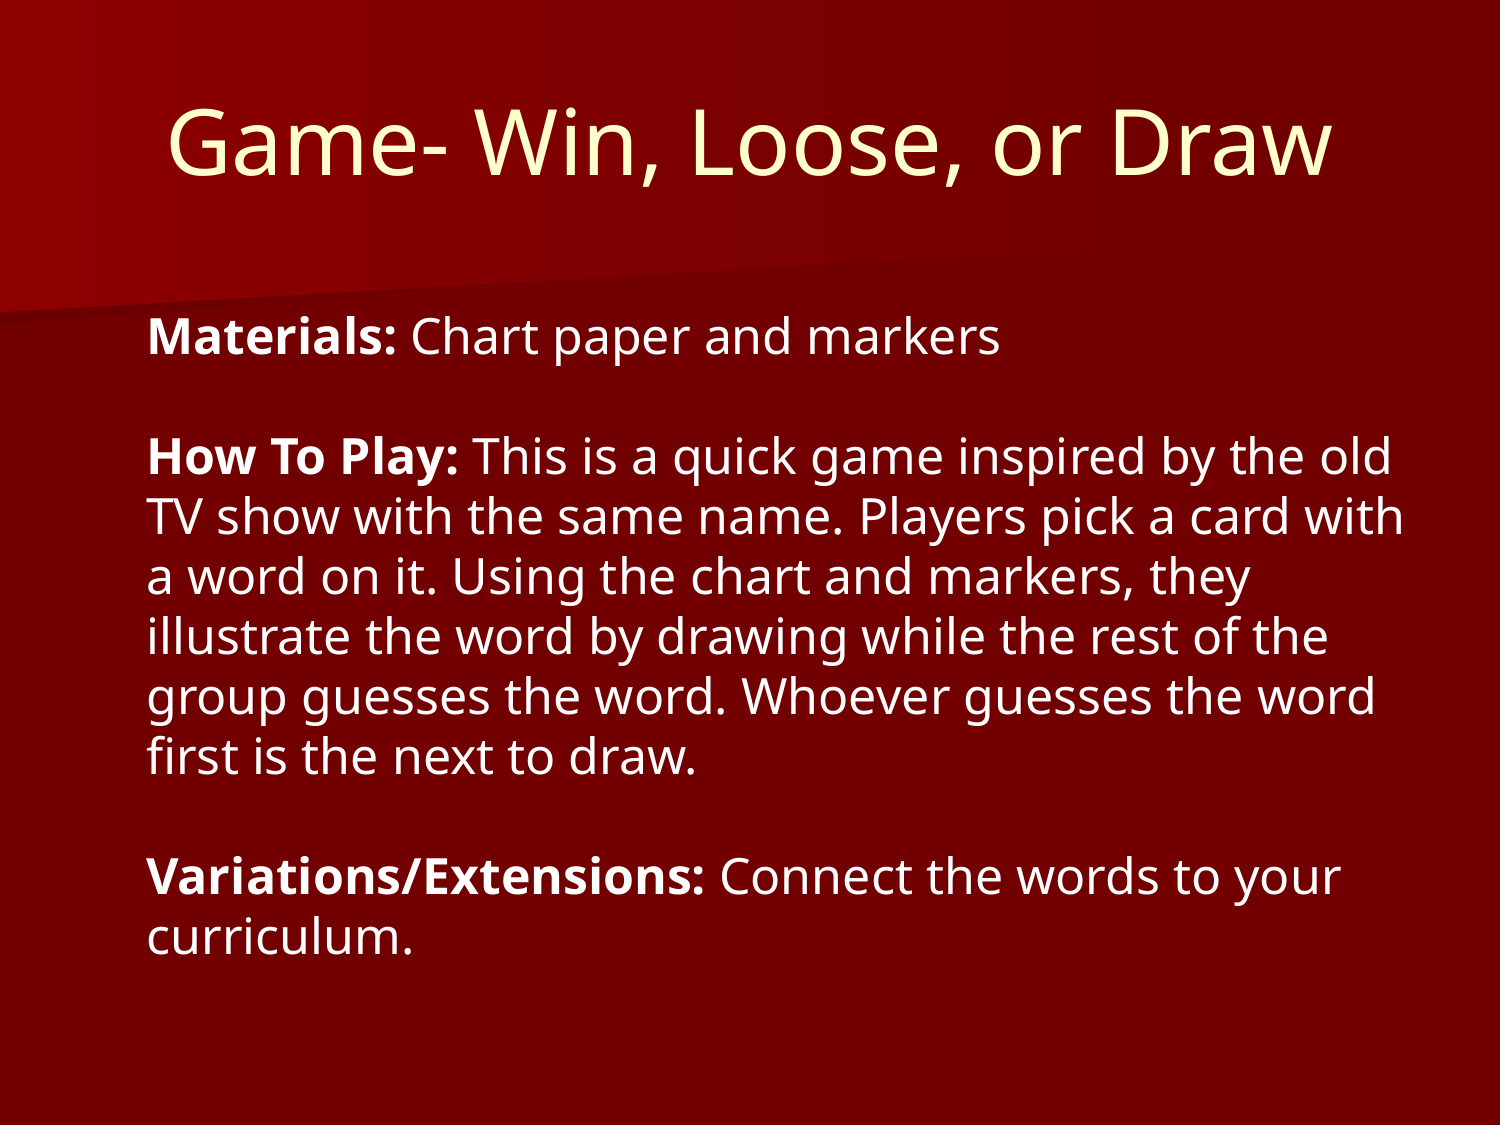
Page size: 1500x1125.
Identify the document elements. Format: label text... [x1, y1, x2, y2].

title Game- Win, Loose, or Draw [74, 44, 1426, 233]
list Materials: Chart paper and markers How To Play: This is a quick game inspired by the old TV show with the same name. Players pick a card with a word on it. Using the chart and markers, they illustrate the word by drawing while the rest of the group guesses the word. Whoever guesses the word first is the next to draw. Variations/Extensions: Connect the words to your curriculum. [74, 262, 1426, 1001]
